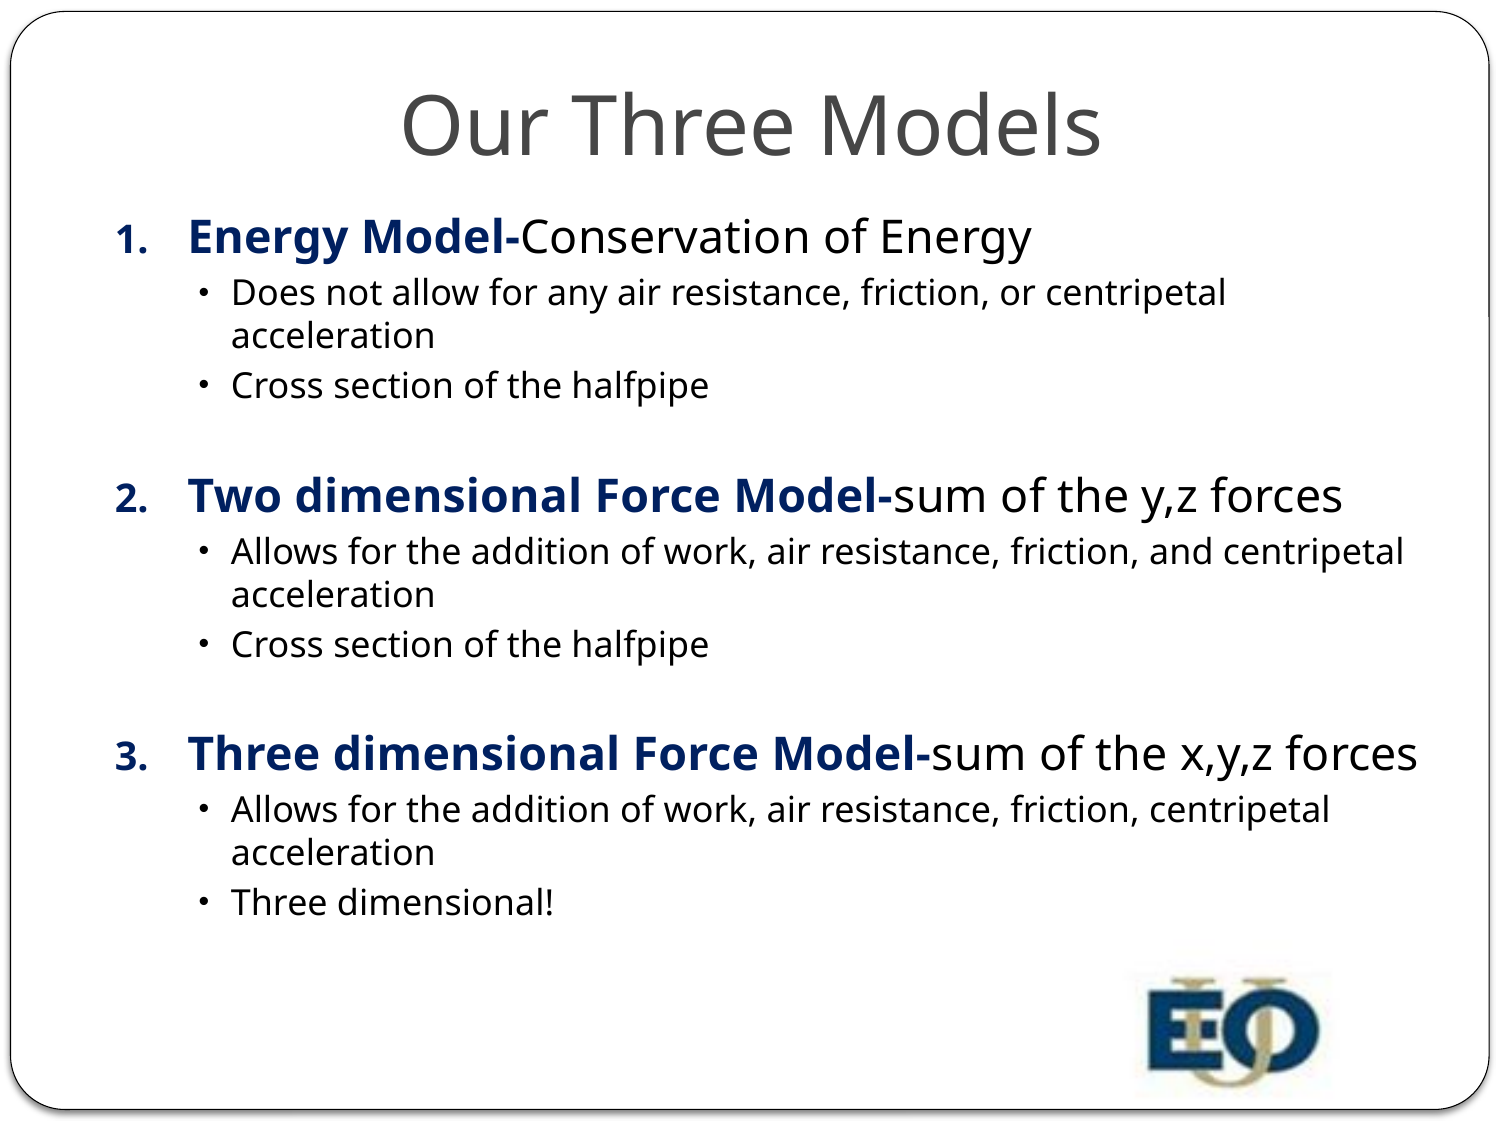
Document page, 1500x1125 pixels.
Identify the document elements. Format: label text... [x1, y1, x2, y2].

picture [12, 12, 1488, 1108]
title Our Three Models [125, 0, 1400, 188]
list Energy Model-Conservation of Energy Does not allow for any air resistance, friction, or centripetal acceleration Cross section of the halfpipe Two dimensional Force Model-sum of the y,z forces Allows for the addition of work, air resistance, friction, and centripetal acceleration Cross section of the halfpipe Three dimensional Force Model-sum of the x,y,z forces Allows for the addition of work, air resistance, friction, centripetal acceleration Three dimensional! [99, 200, 1438, 975]
